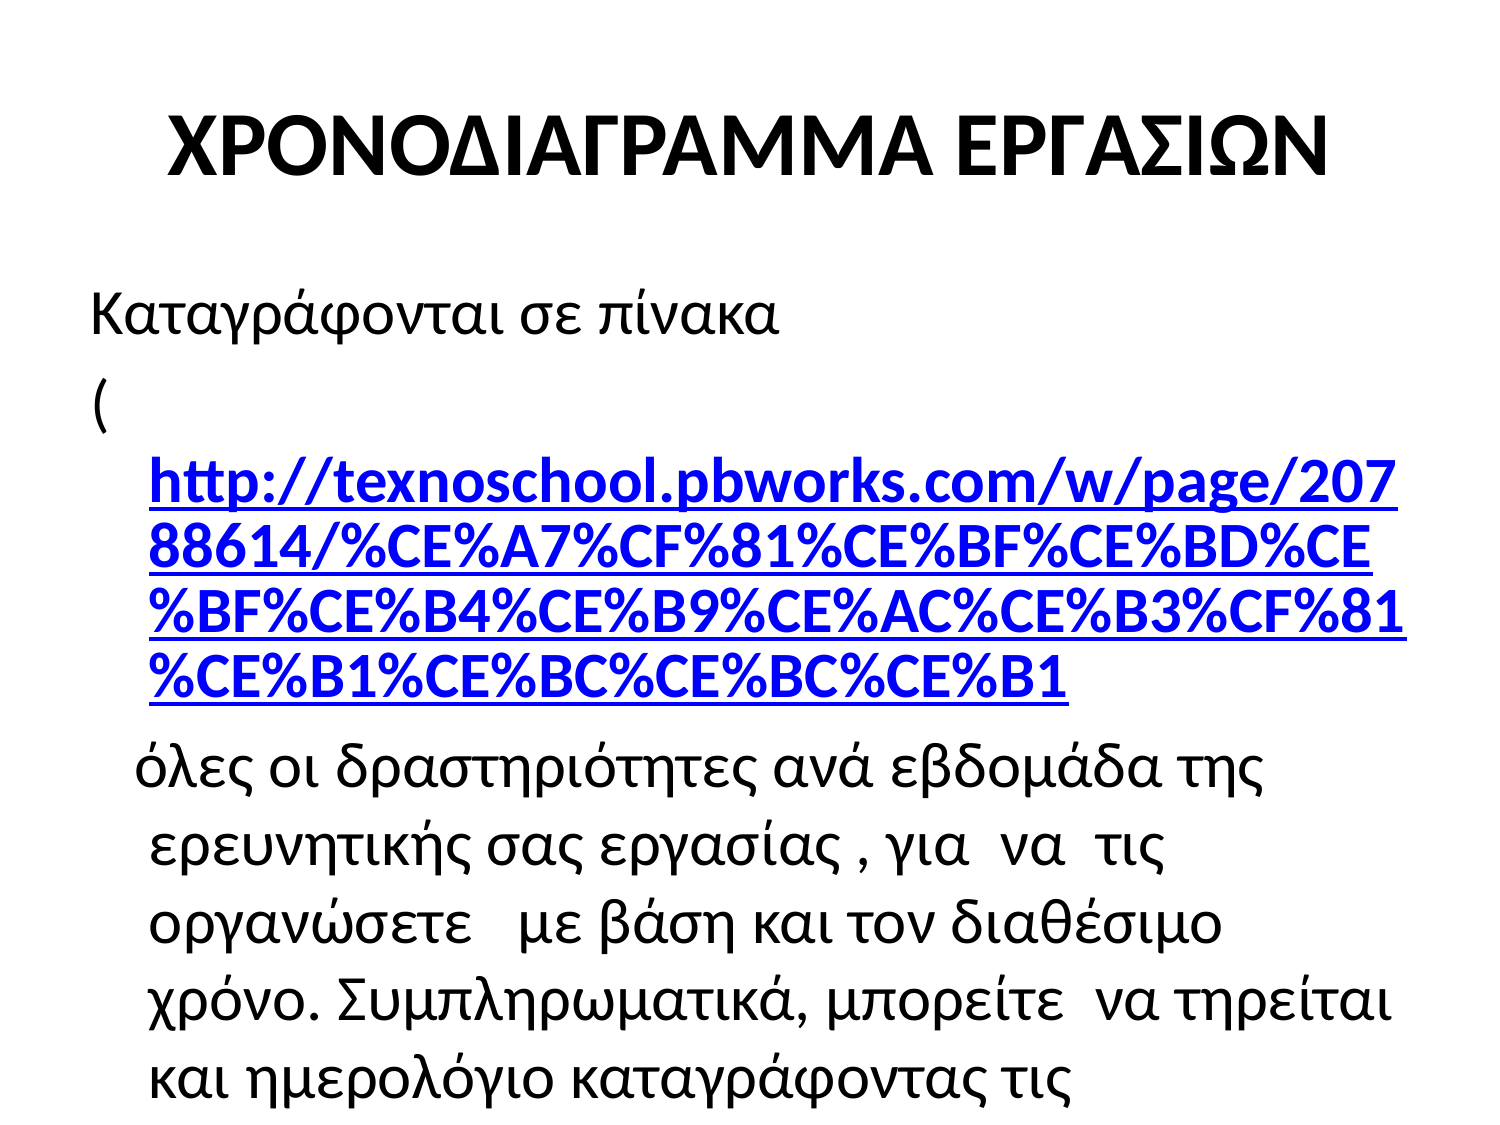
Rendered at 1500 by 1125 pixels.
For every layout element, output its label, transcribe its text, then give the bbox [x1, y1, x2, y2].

title ΧΡΟΝΟΔΙΑΓΡΑΜΜΑ ΕΡΓΑΣΙΩΝ [75, 45, 1425, 233]
list Καταγράφονται σε πίνακα (http://texnoschool.pbworks.com/w/page/20788614/%CE%A7%CF%81%CE%BF%CE%BD%CE%BF%CE%B4%CE%B9%CE%AC%CE%B3%CF%81%CE%B1%CE%BC%CE%BC%CE%B1 όλες οι δραστηριότητες ανά εβδομάδα της ερευνητικής σας εργασίας , για να τις οργανώσετε με βάση και τον διαθέσιμο χρόνο. Συμπληρωματικά, μπορείτε να τηρείται και ημερολόγιο καταγράφοντας τις παρατηρήσεις σας. [75, 262, 1425, 1005]
